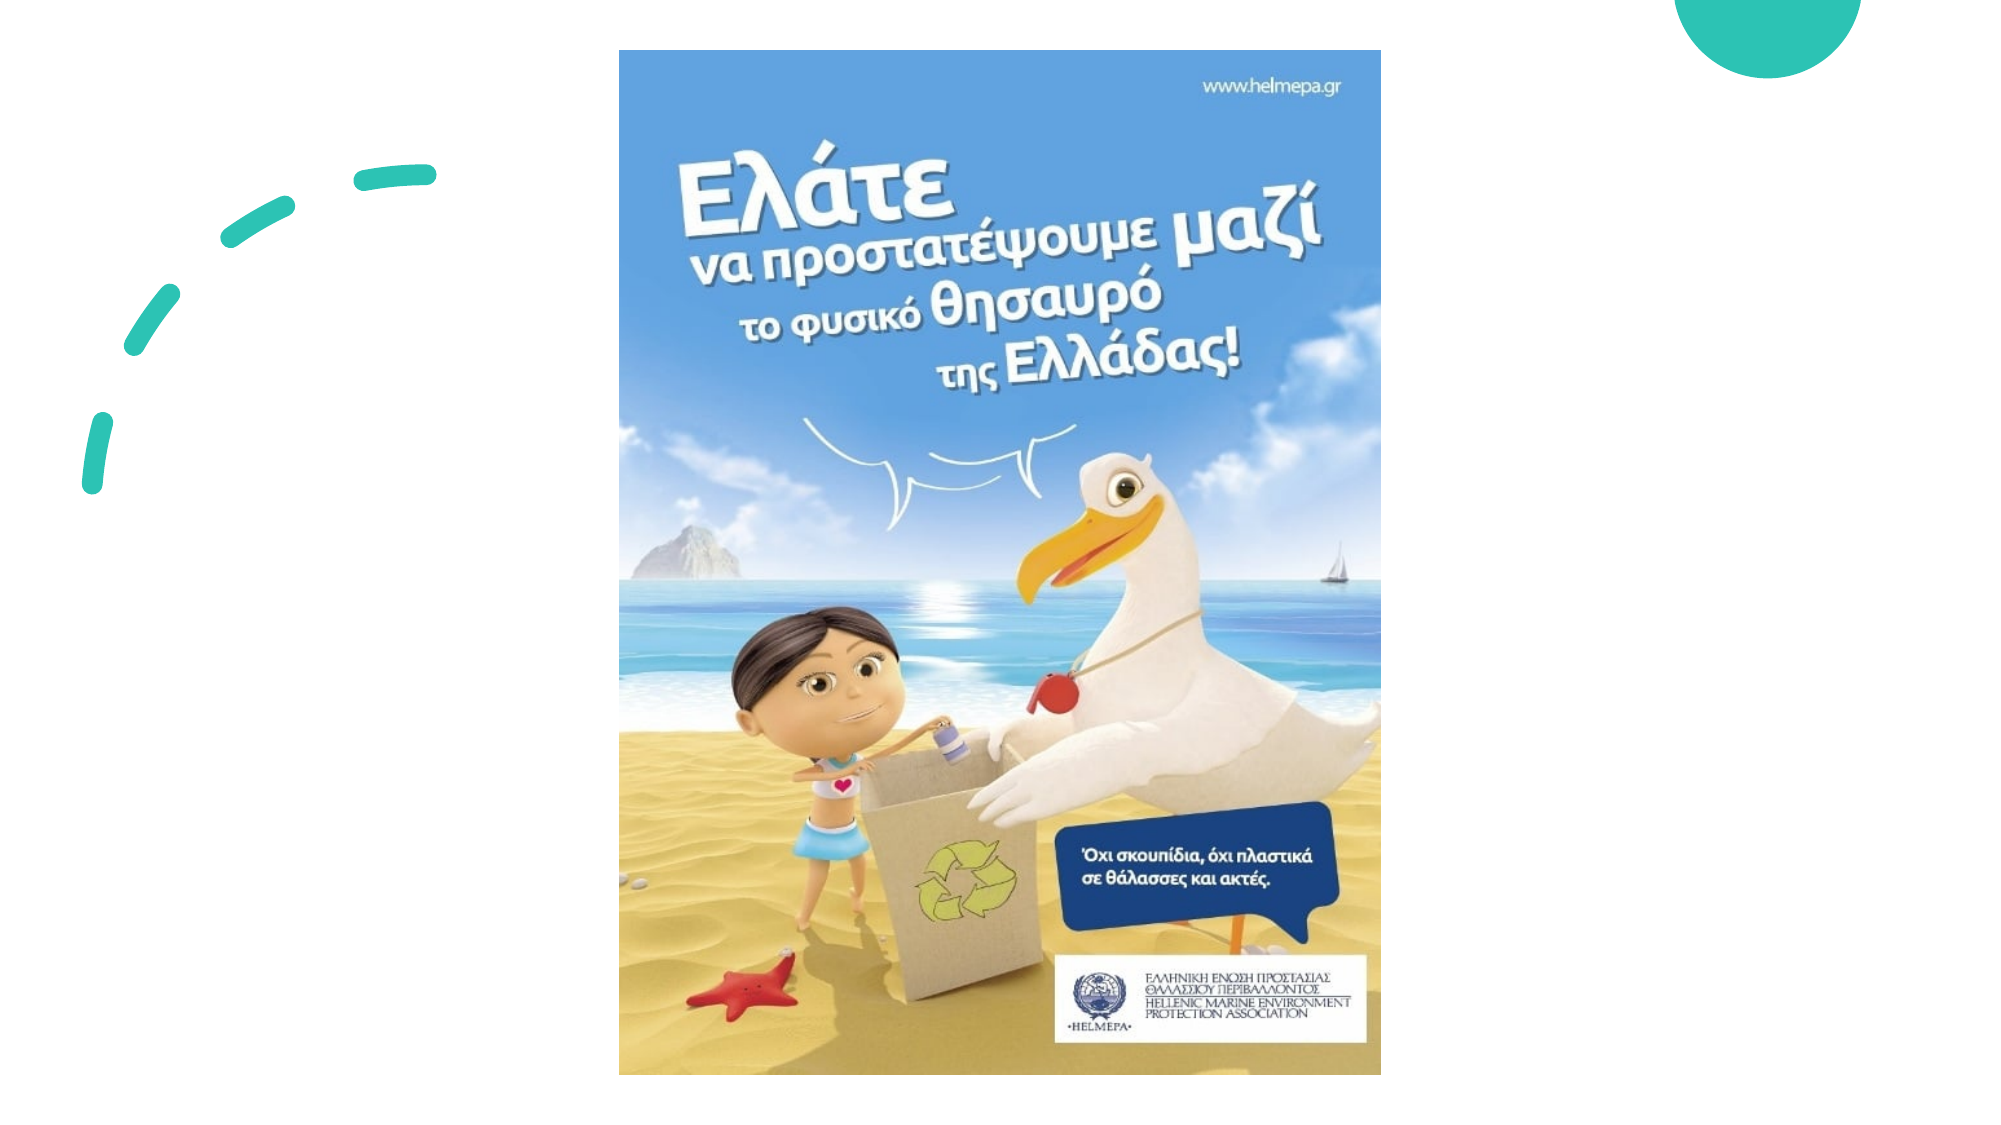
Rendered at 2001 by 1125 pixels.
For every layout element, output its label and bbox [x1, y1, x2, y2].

picture [619, 50, 1381, 1075]
